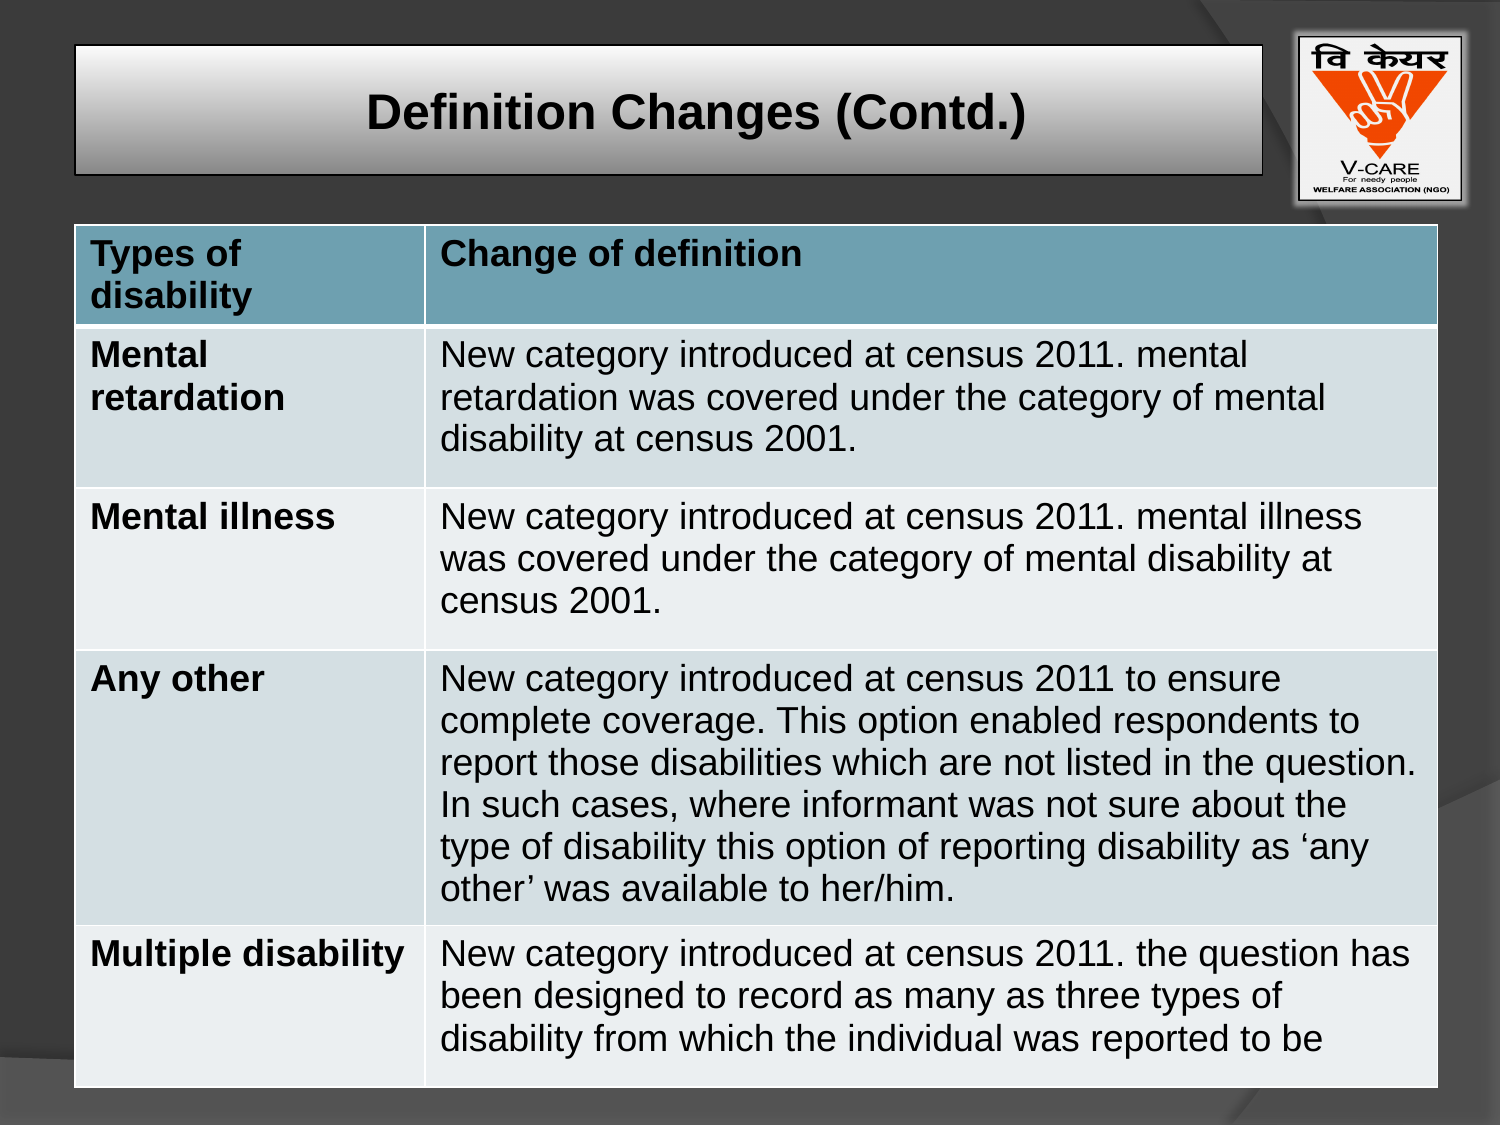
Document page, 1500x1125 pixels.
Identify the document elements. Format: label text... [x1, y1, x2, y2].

title Definition Changes (Contd.) [74, 44, 1263, 176]
table_header Change of definition [426, 226, 1437, 324]
table_cell Any other [76, 651, 424, 925]
table_cell Multiple disability [76, 926, 424, 1086]
table_header Types of disability [76, 226, 424, 324]
table_cell New category introduced at census 2011 to ensure complete coverage. This option enabled respondents to report those disabilities which are not listed in the question. In such cases, where informant was not sure about the type of disability this option of reporting disability as ‘any other’ was available to her/him. [426, 651, 1437, 925]
table_cell Mental retardation [76, 329, 424, 487]
table_cell New category introduced at census 2011. the question has been designed to record as many as three types of disability from which the individual was reported to be [426, 926, 1437, 1086]
table_cell Mental illness [76, 489, 424, 649]
picture [1299, 37, 1461, 201]
table_cell New category introduced at census 2011. mental retardation was covered under the category of mental disability at census 2001. [426, 329, 1437, 487]
table_cell New category introduced at census 2011. mental illness was covered under the category of mental disability at census 2001. [426, 489, 1437, 649]
